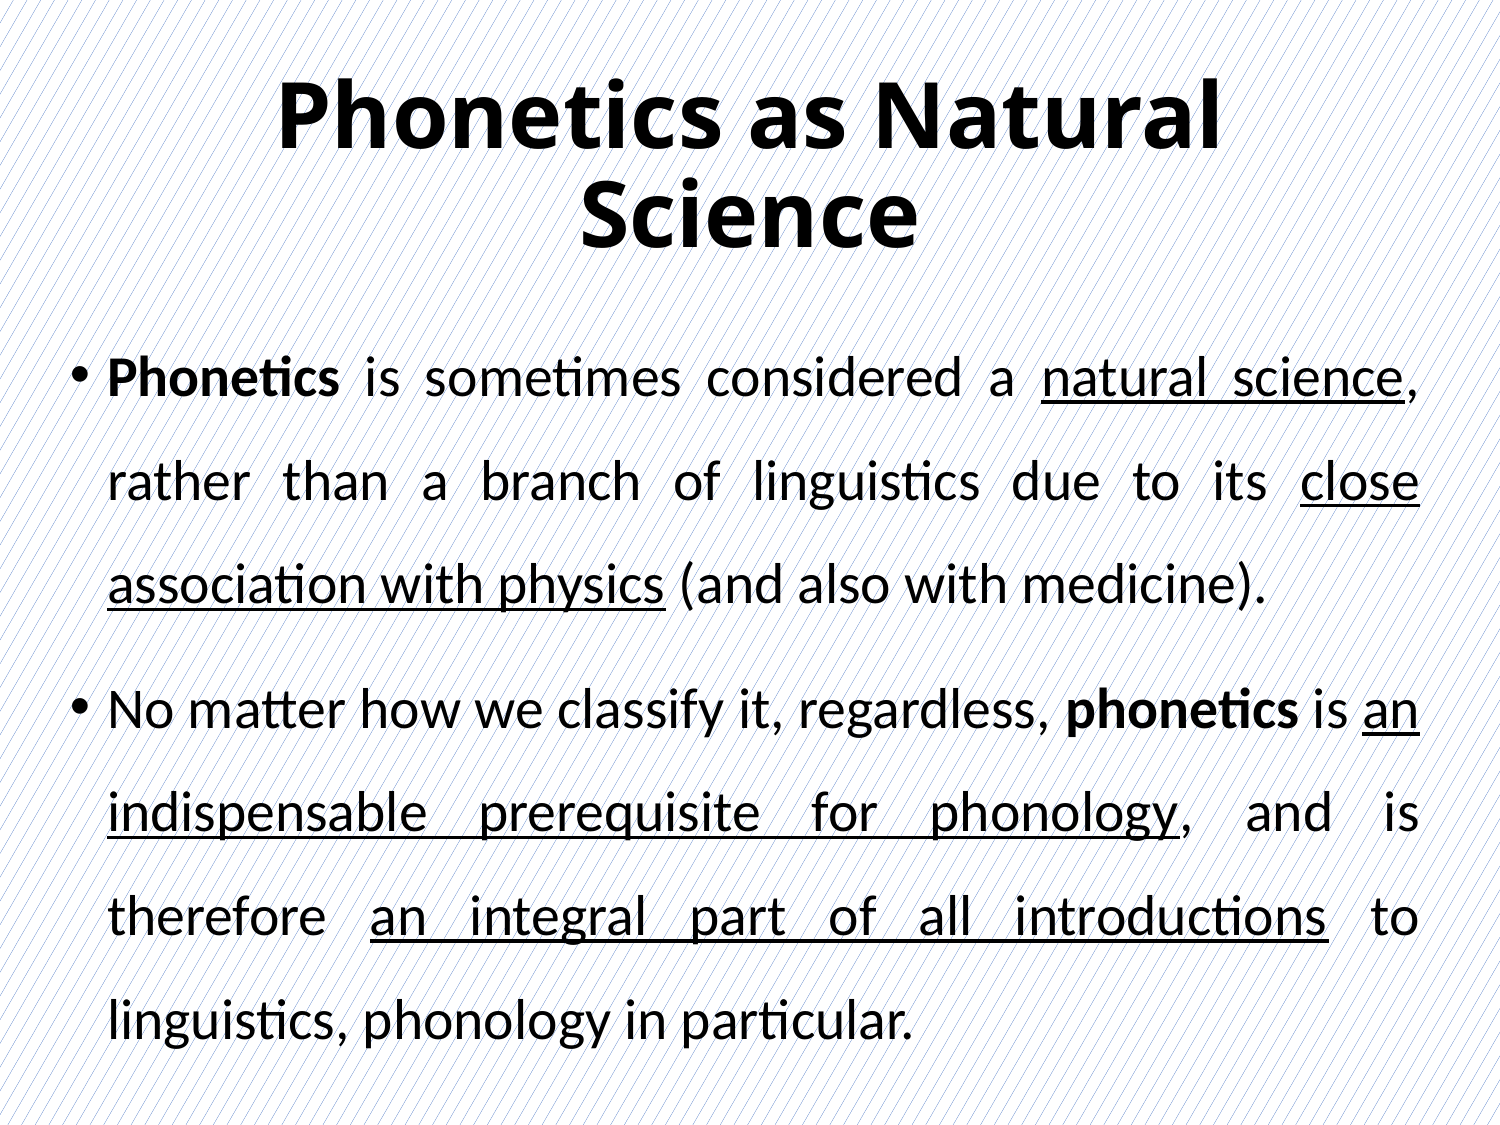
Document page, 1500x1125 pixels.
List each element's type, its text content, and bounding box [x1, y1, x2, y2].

title Phonetics as Natural Science [103, 59, 1397, 278]
list Phonetics is sometimes considered a natural science, rather than a branch of linguistics due to its close association with physics (and also with medicine). No matter how we classify it, regardless, phonetics is an indispensable prerequisite for phonology, and is therefore an integral part of all introductions to linguistics, phonology in particular. [54, 296, 1435, 1066]
